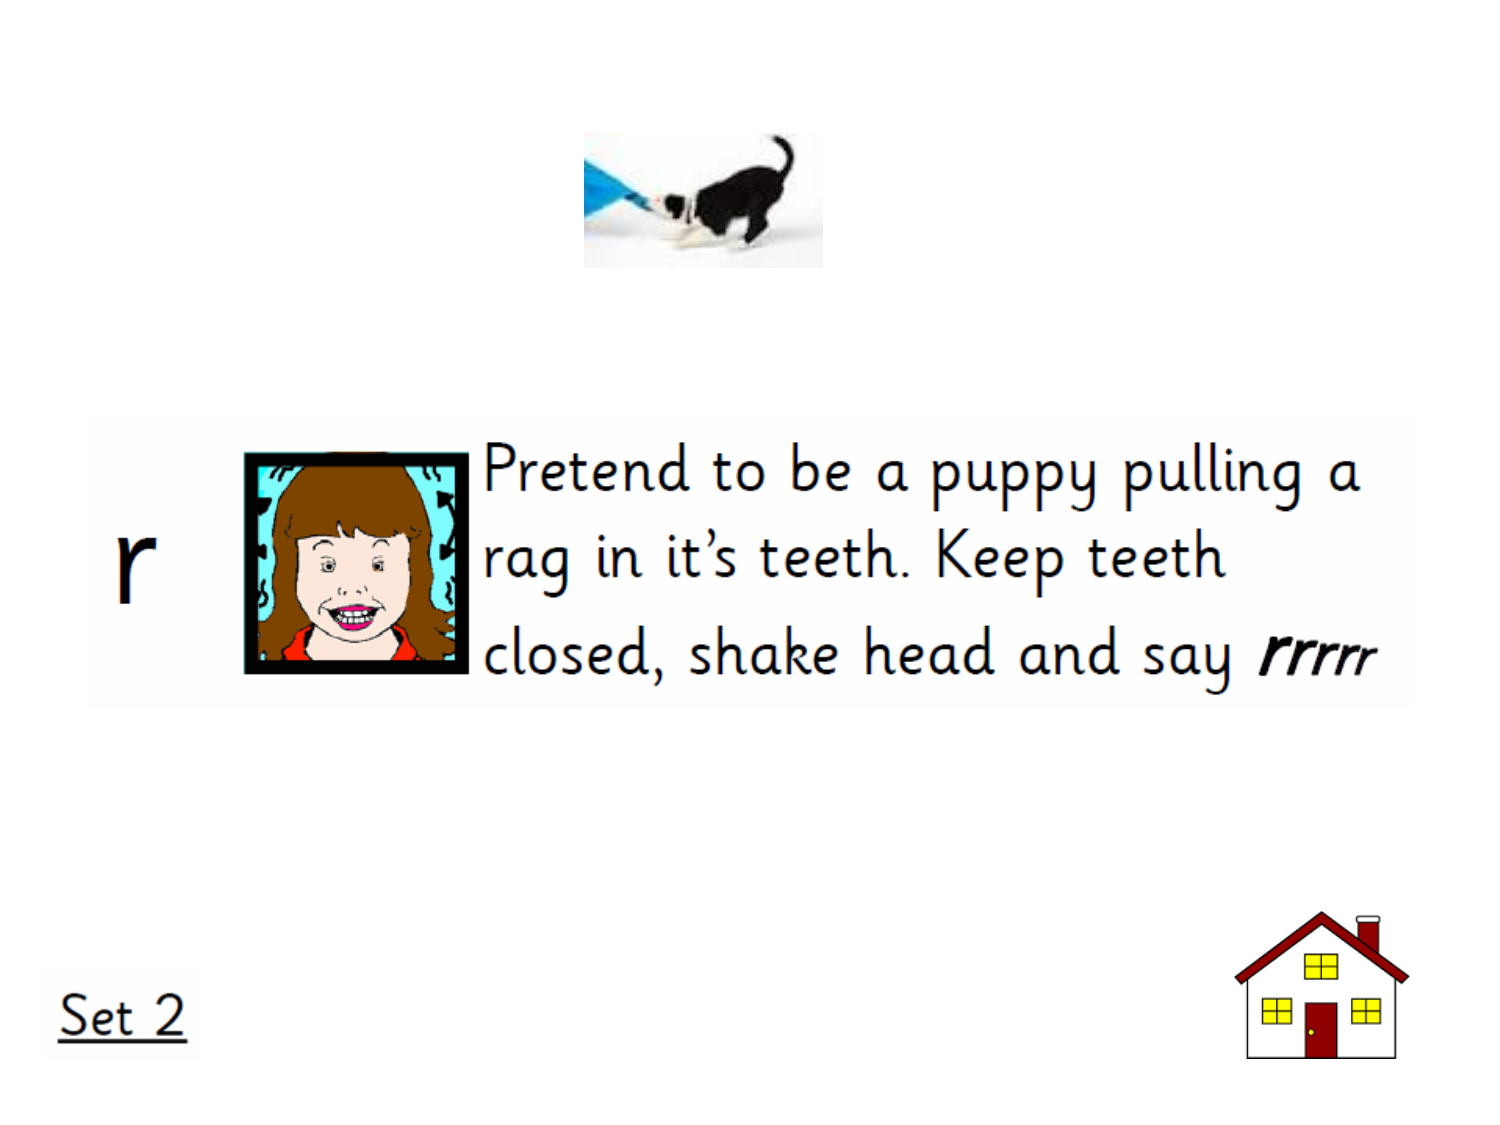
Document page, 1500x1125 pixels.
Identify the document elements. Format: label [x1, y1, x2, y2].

picture [1234, 911, 1410, 1059]
picture [42, 963, 203, 1062]
picture [584, 132, 823, 268]
picture [86, 416, 1414, 709]
picture [589, 187, 608, 193]
